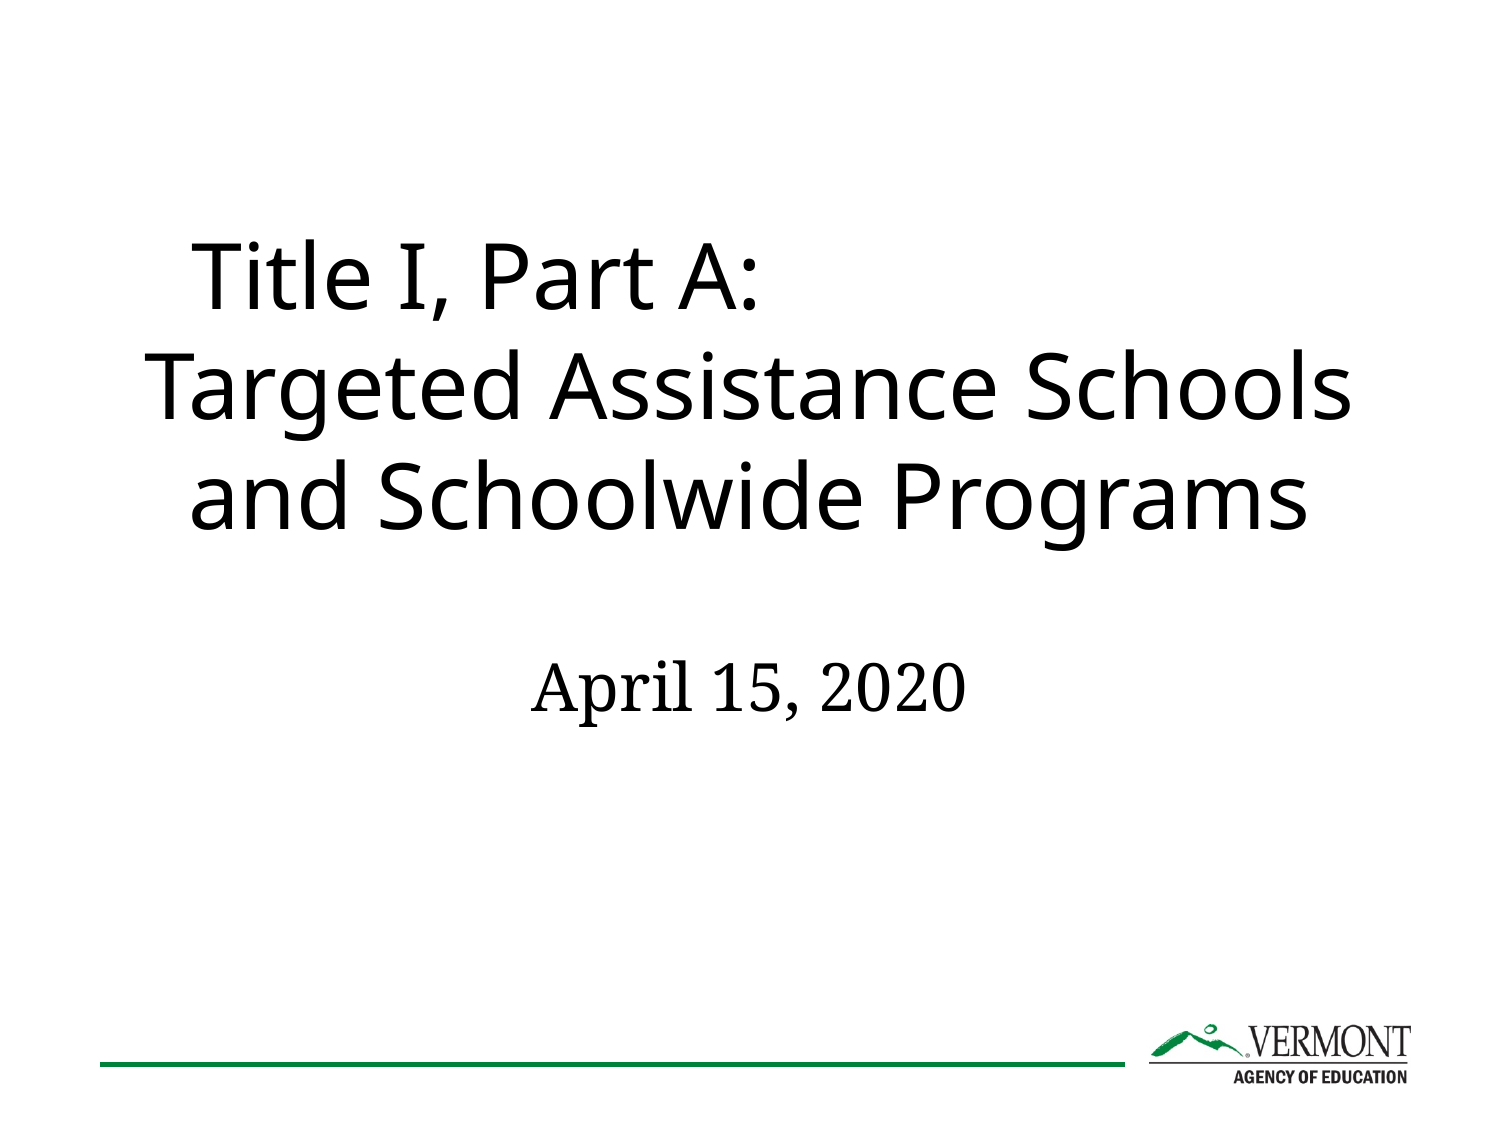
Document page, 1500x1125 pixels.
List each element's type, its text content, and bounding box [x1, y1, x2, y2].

picture [1149, 1024, 1411, 1101]
title Title I, Part A: Targeted Assistance Schools and Schoolwide Programs [112, 262, 1388, 504]
subtitle April 15, 2020 [225, 637, 1275, 838]
